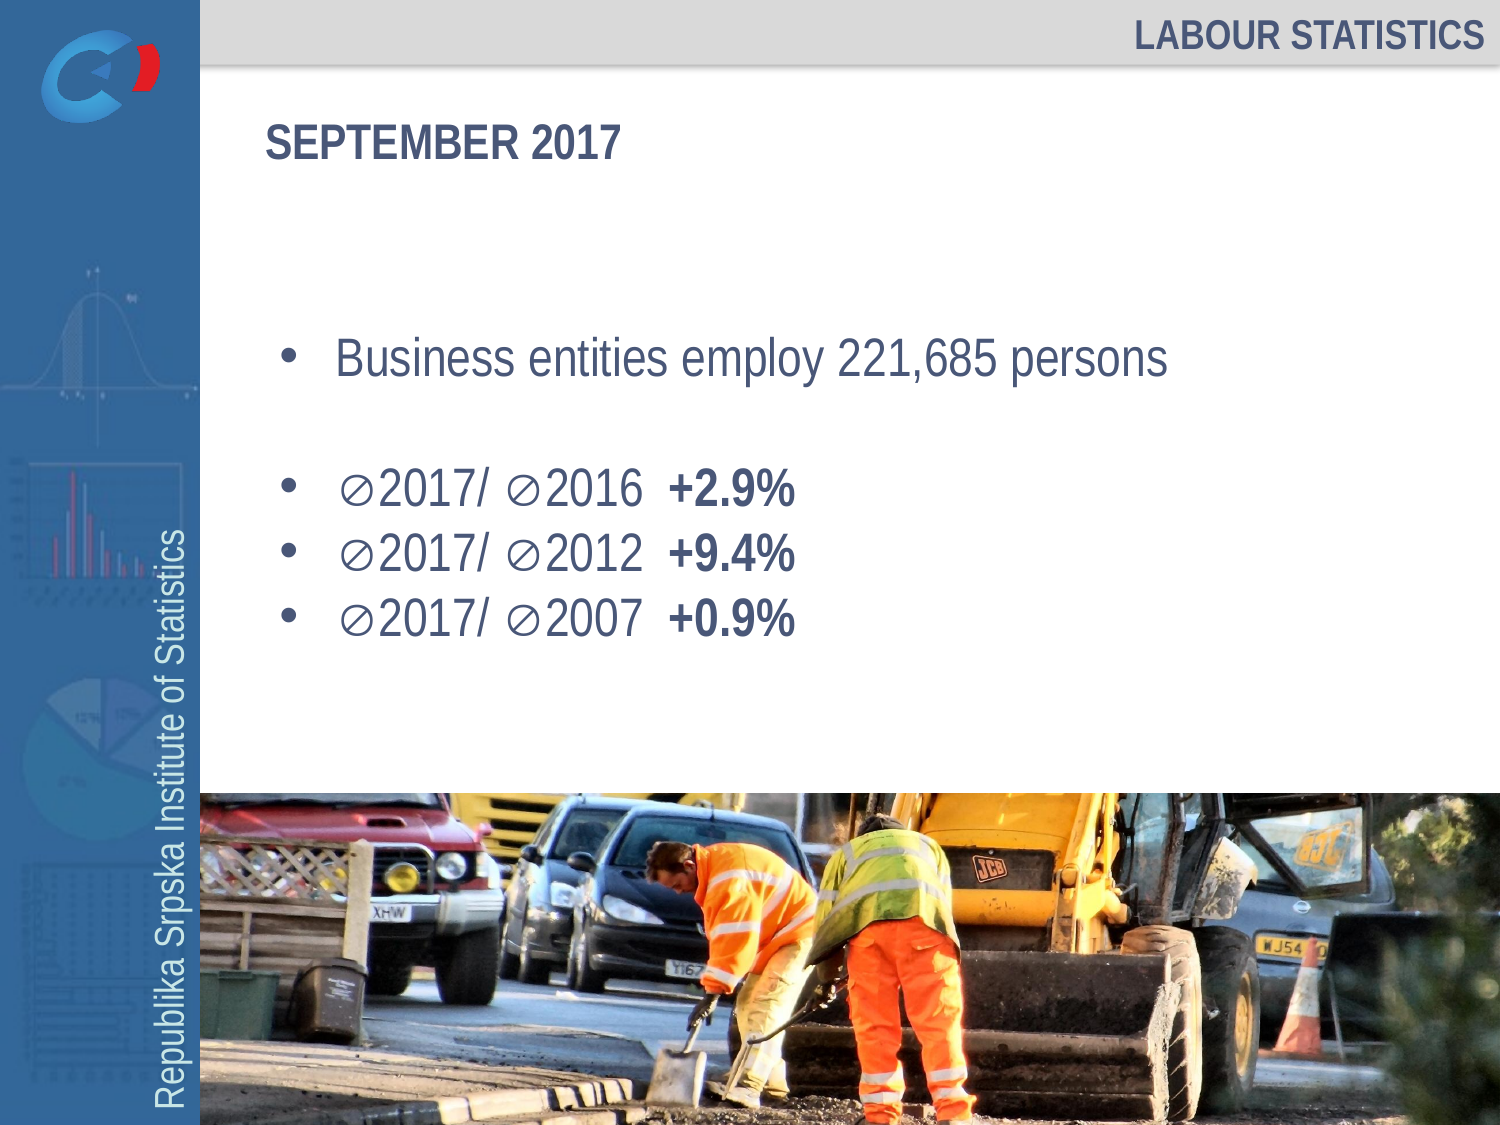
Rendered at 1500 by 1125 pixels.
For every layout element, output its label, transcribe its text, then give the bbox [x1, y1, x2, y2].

text_box Business entities employ 221,685 persons 2017/ 2016 +2.9% 2017/ 2012 +9.4% 2017/ 2007 +0.9% [264, 255, 1435, 792]
text_box SEPTEMBER 2017 [250, 101, 649, 177]
text_box LABOUR STATISTICS [202, 1, 1500, 65]
picture [0, 0, 1500, 1125]
